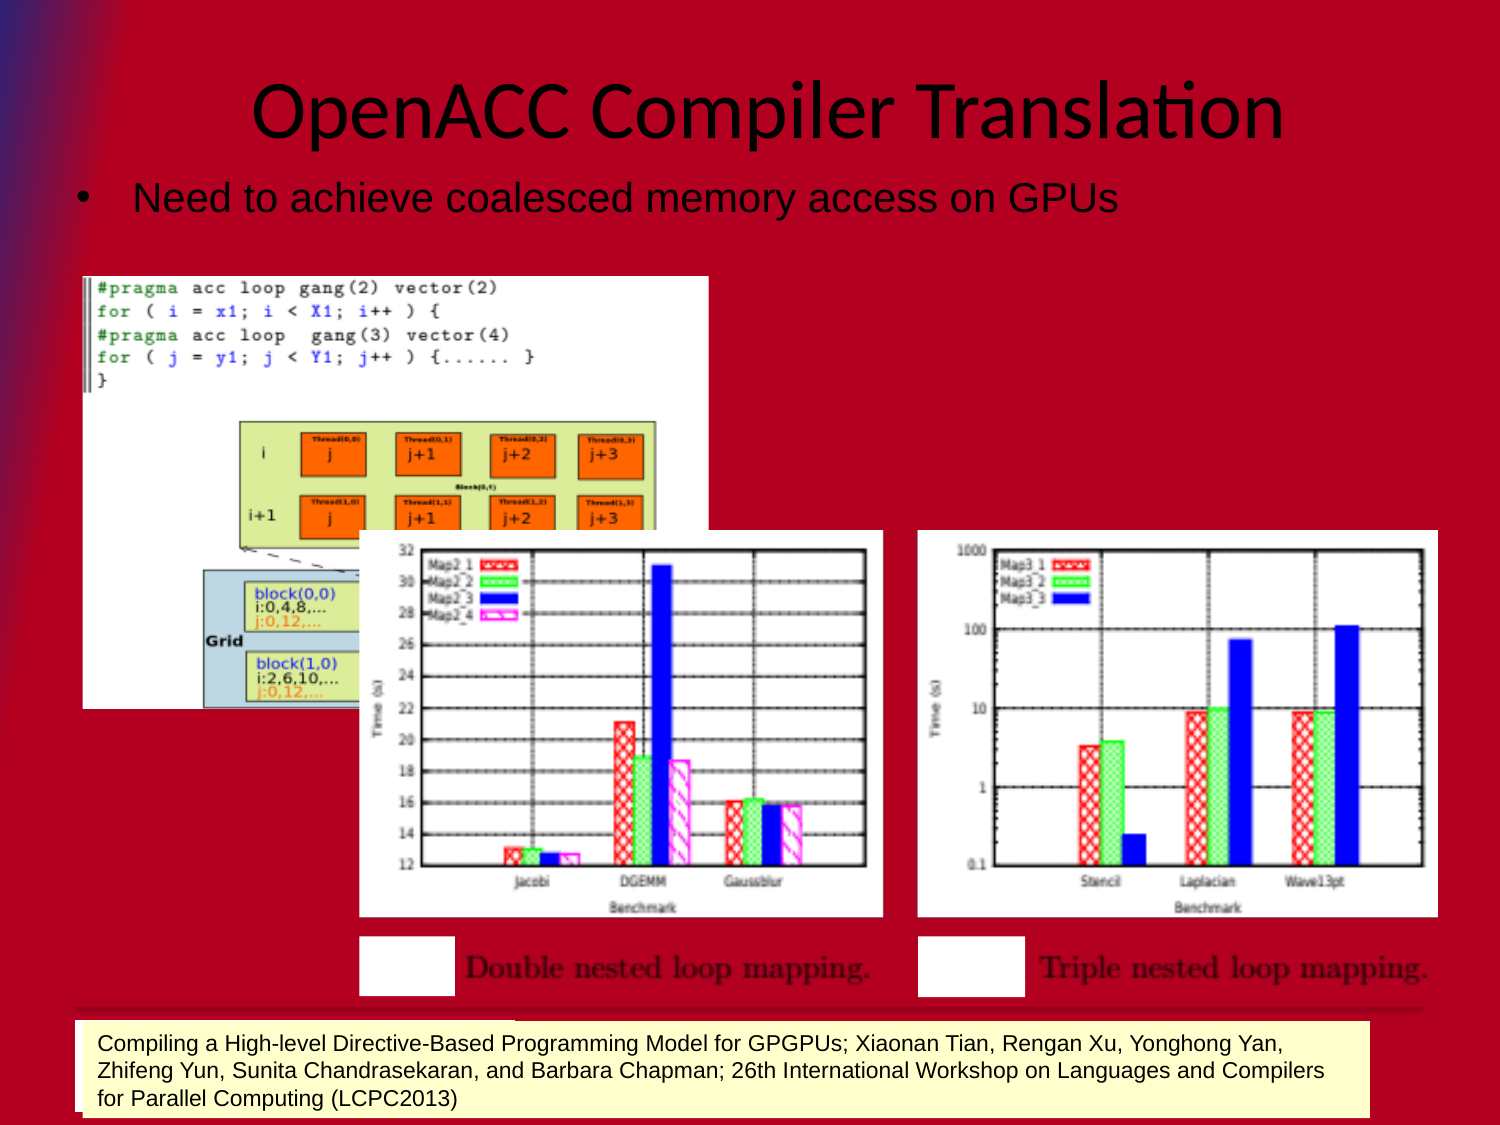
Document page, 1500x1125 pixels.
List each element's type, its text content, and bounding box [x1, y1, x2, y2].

picture [75, 1020, 515, 1112]
title OpenACC Compiler Translation [100, 49, 1438, 162]
picture [82, 276, 1439, 998]
list Need to achieve coalesced memory access on GPUs [60, 163, 1411, 236]
text_box Compiling a High-level Directive-Based Programming Model for GPGPUs; Xiaonan Tian, Rengan Xu, Yonghong Yan, Zhifeng Yun, Sunita Chandrasekaran, and Barbara Chapman; 26th International Workshop on Languages and Compilers for Parallel Computing (LCPC2013) [82, 1021, 1370, 1119]
